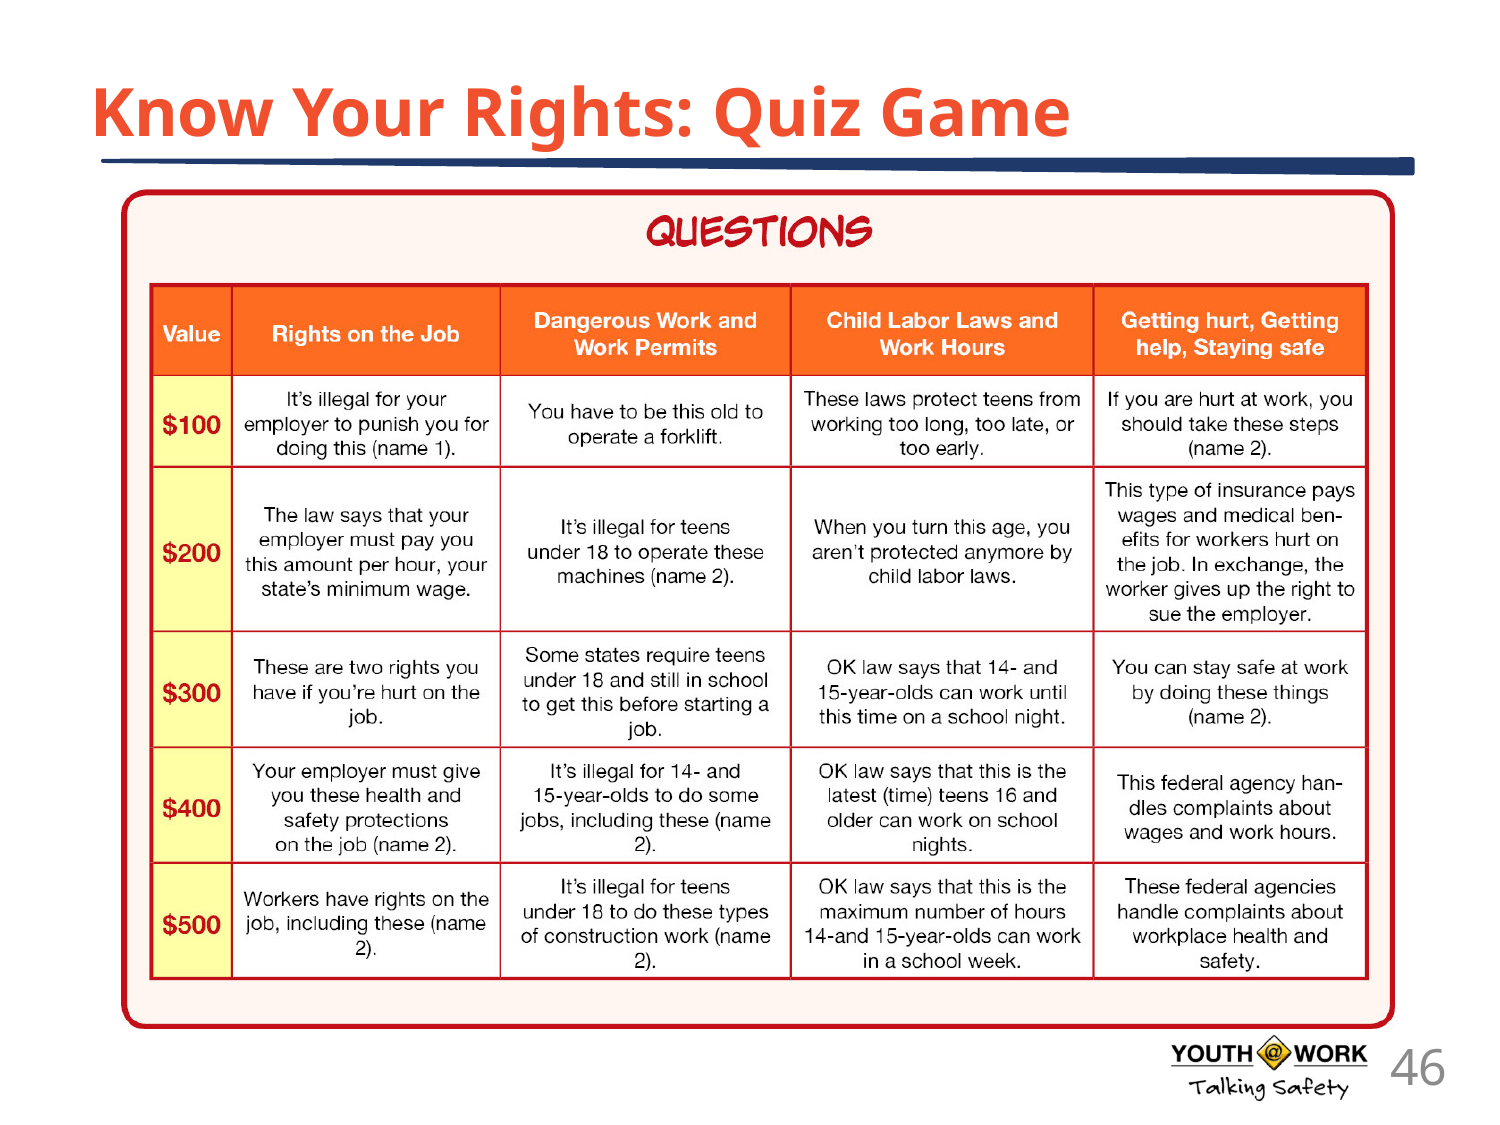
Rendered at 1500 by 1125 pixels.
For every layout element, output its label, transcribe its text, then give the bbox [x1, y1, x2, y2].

picture [121, 189, 1395, 1029]
text_box [100, 157, 1415, 176]
picture [1169, 1034, 1368, 1106]
slide_number 46 [1371, 1035, 1463, 1105]
title Know Your Rights: Quiz Game [75, 45, 1425, 174]
